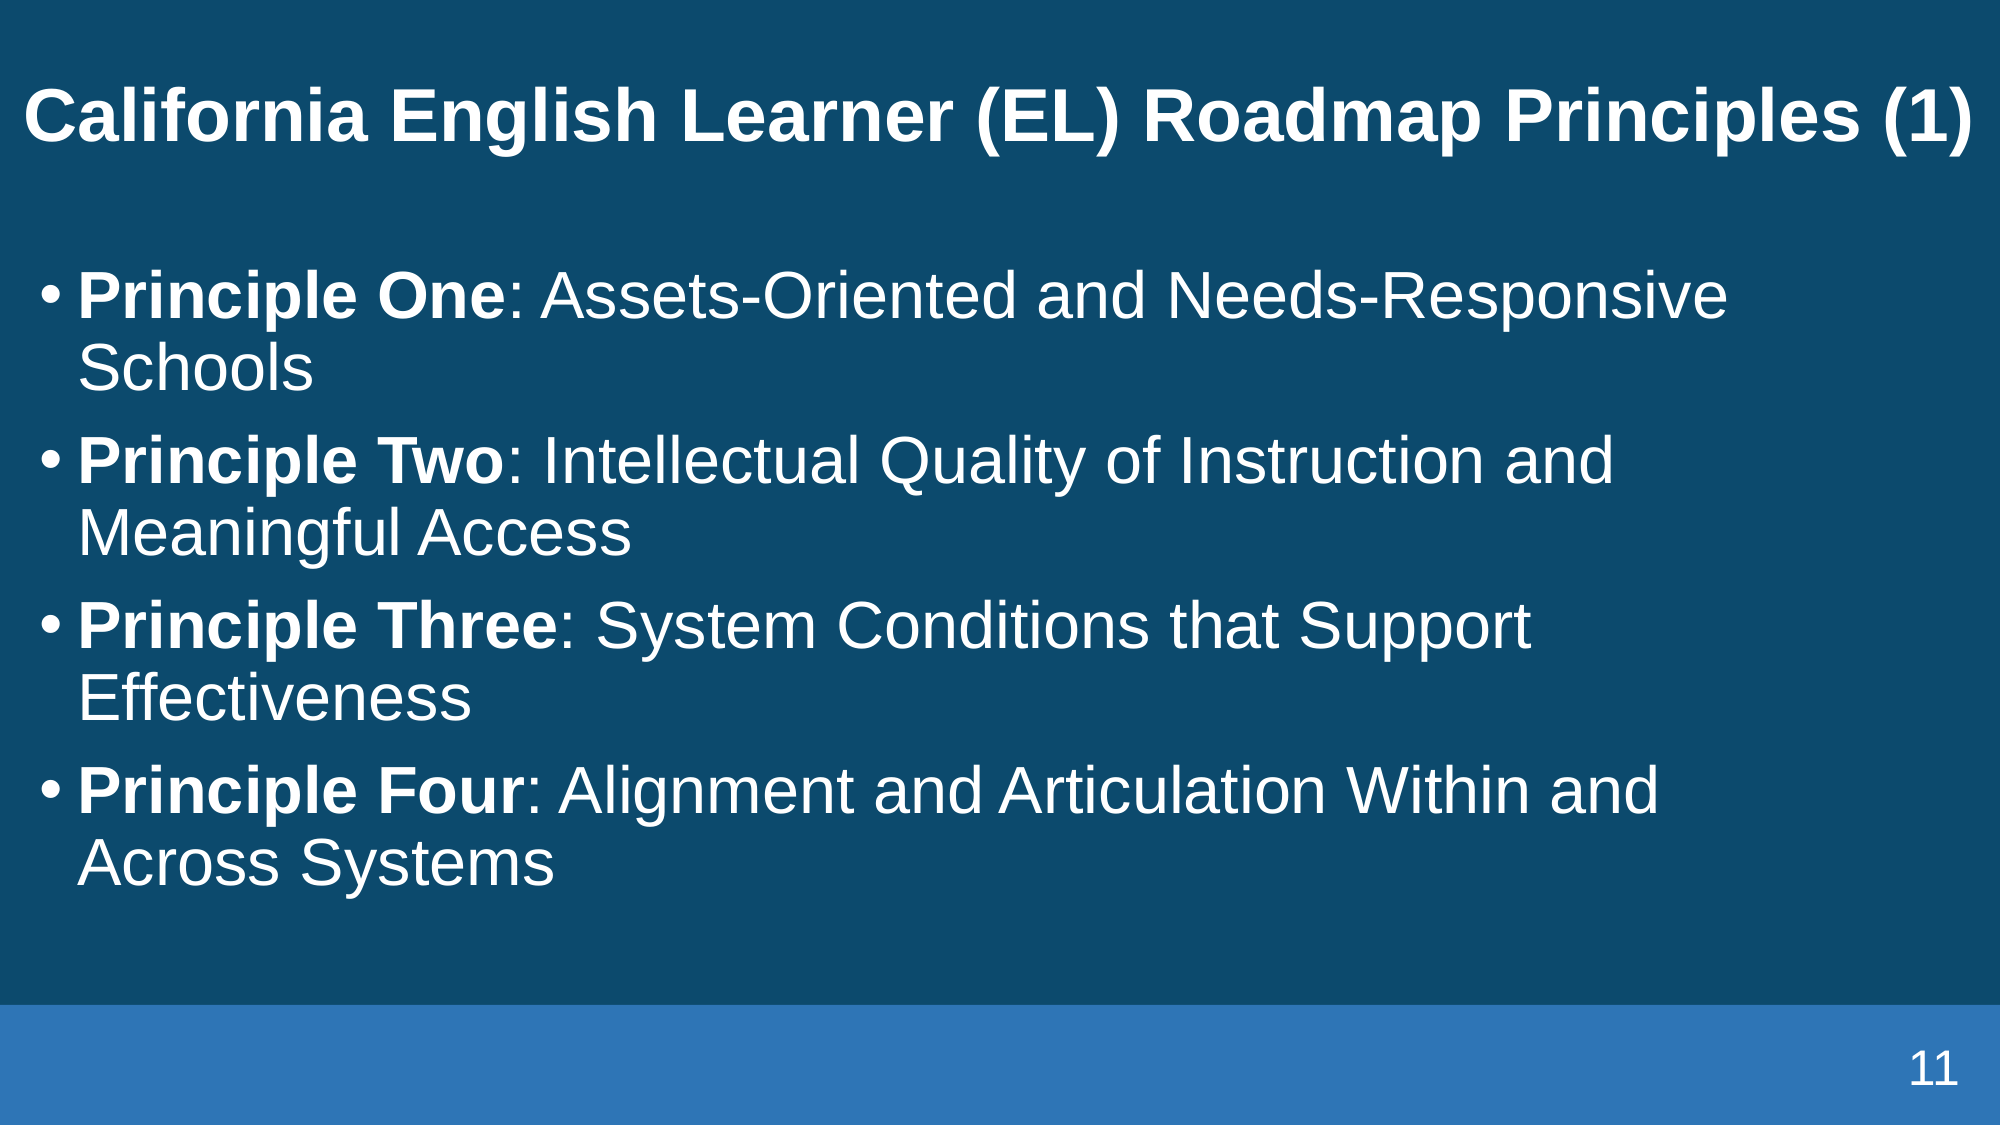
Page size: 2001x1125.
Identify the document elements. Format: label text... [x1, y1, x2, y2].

title California English Learner (EL) Roadmap Principles (1) [0, 45, 2000, 190]
slide_number 11 [1524, 1035, 1975, 1095]
list Principle One: Assets-Oriented and Needs-Responsive Schools Principle Two: Intellectual Quality of Instruction and Meaningful Access Principle Three: System Conditions that Support Effectiveness Principle Four: Alignment and Articulation Within and Across Systems [24, 253, 1794, 1008]
